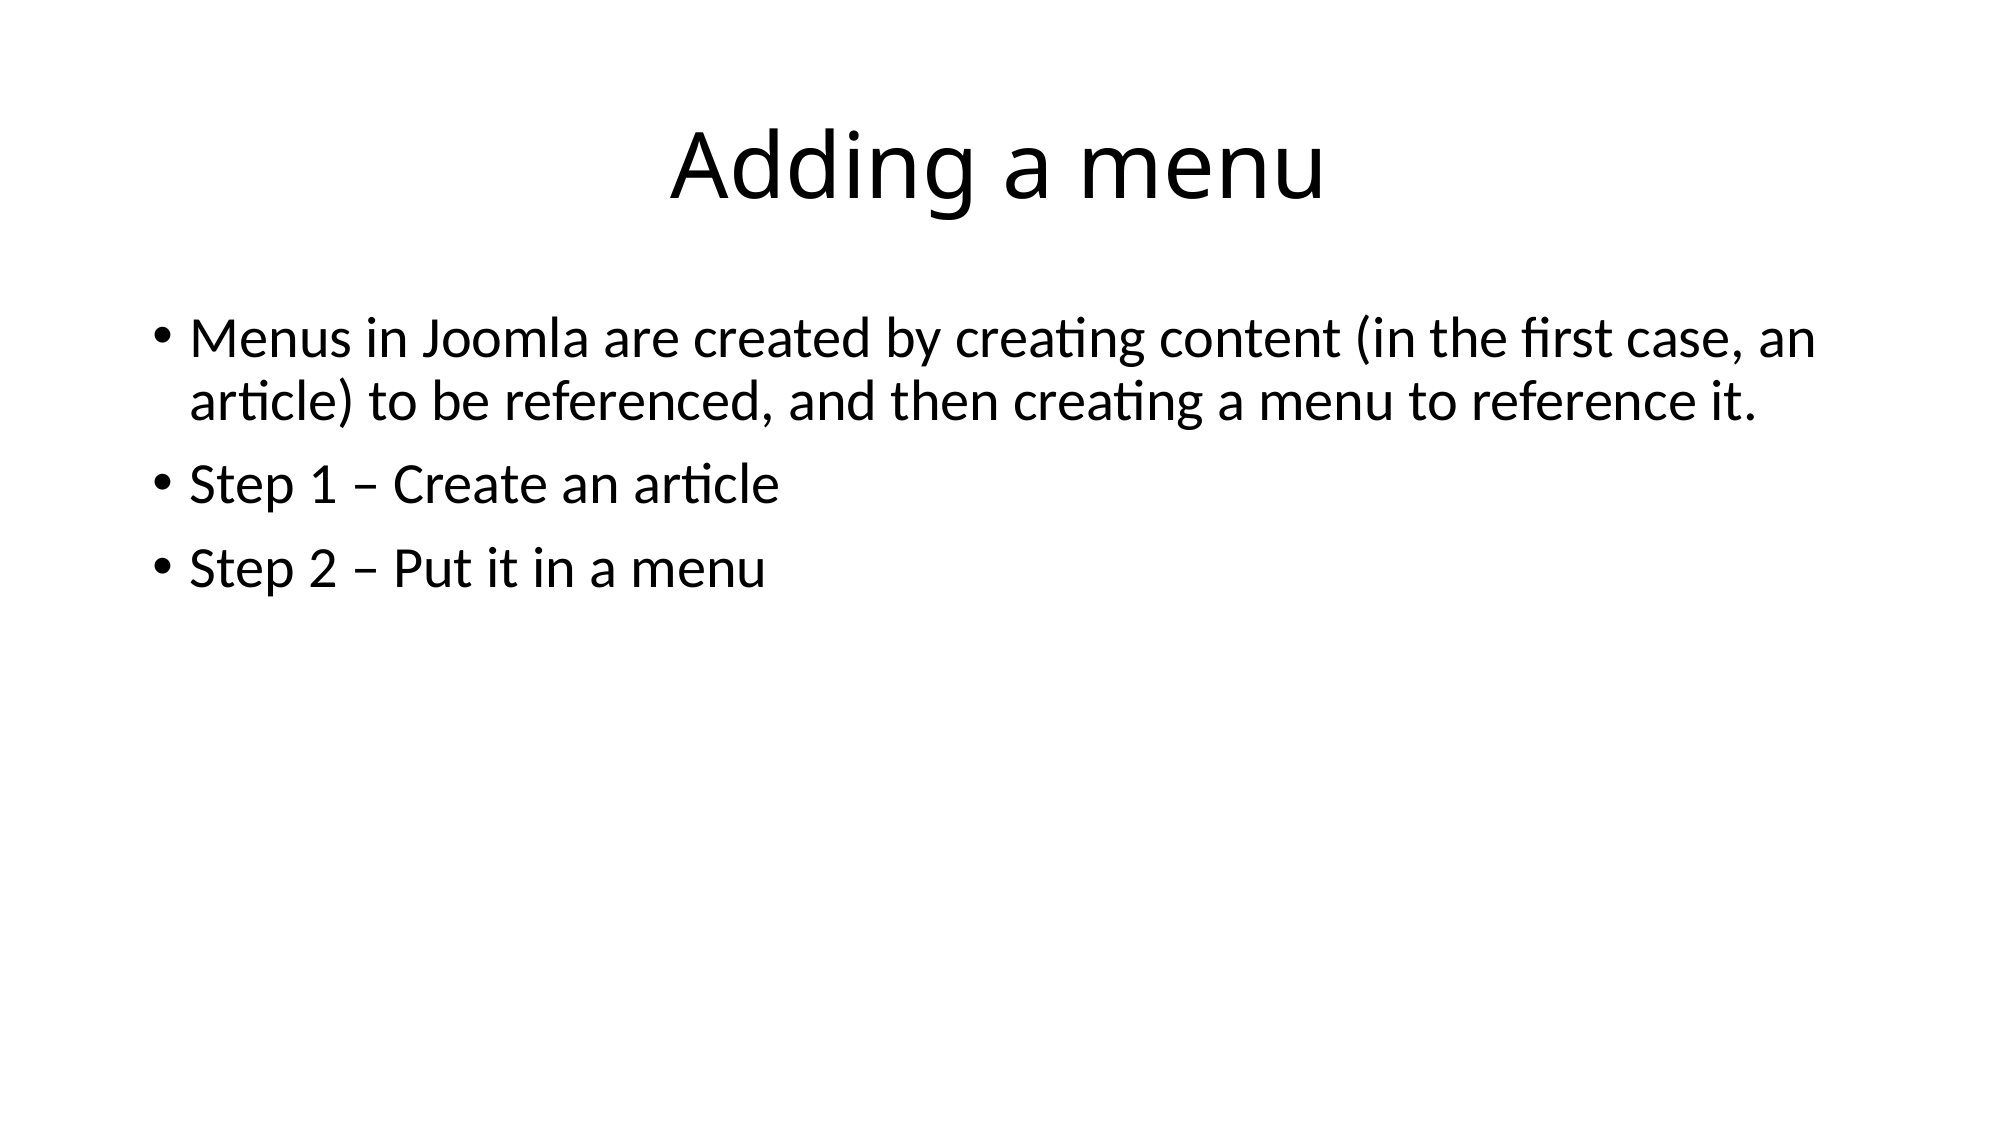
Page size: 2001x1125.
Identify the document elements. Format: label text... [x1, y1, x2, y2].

title Adding a menu [137, 59, 1863, 278]
list Menus in Joomla are created by creating content (in the first case, an article) to be referenced, and then creating a menu to reference it. Step 1 – Create an article Step 2 – Put it in a menu [137, 299, 1863, 1014]
